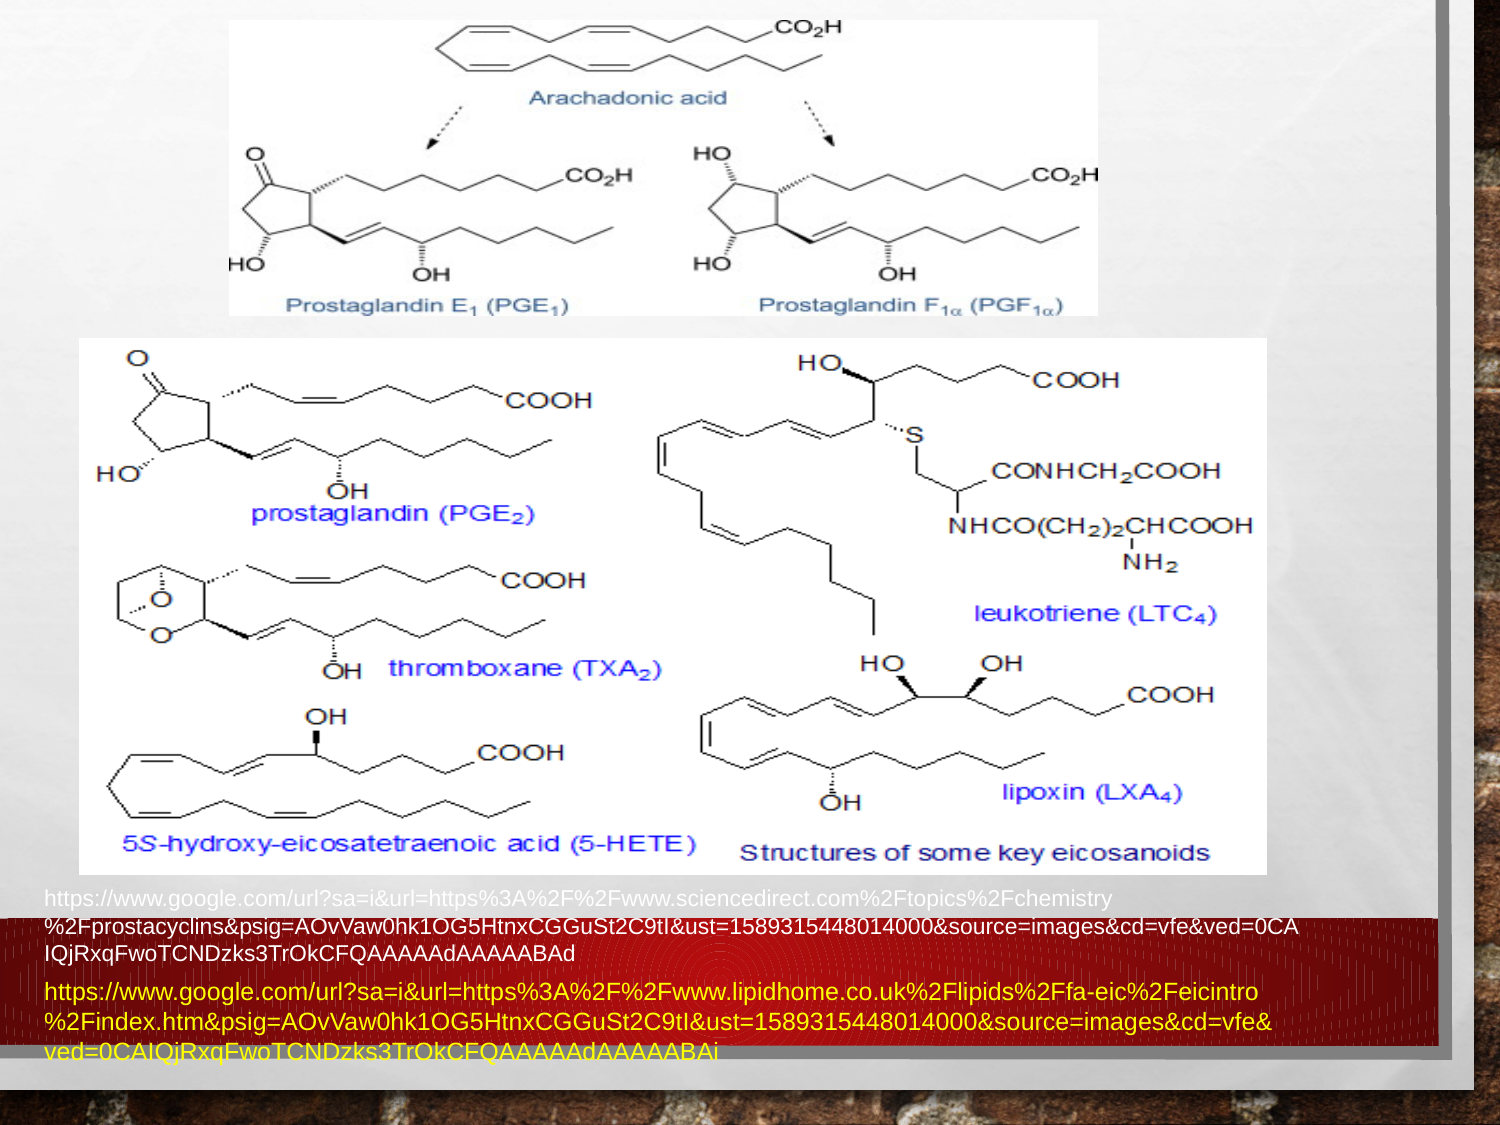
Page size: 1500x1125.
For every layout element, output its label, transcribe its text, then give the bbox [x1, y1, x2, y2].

text_box https://www.google.com/url?sa=i&url=https%3A%2F%2Fwww.sciencedirect.com%2Ftopics%2Fchemistry%2Fprostacyclins&psig=AOvVaw0hk1OG5HtnxCGGuSt2C9tI&ust=1589315448014000&source=images&cd=vfe&ved=0CAIQjRxqFwoTCNDzks3TrOkCFQAAAAAdAAAAABAd [29, 876, 1317, 974]
picture [0, 0, 1500, 1125]
picture [228, 20, 1098, 316]
picture [79, 338, 1268, 875]
text_box https://www.google.com/url?sa=i&url=https%3A%2F%2Fwww.lipidhome.co.uk%2Flipids%2Ffa-eic%2Feicintro%2Findex.htm&psig=AOvVaw0hk1OG5HtnxCGGuSt2C9tI&ust=1589315448014000&source=images&cd=vfe&ved=0CAIQjRxqFwoTCNDzks3TrOkCFQAAAAAdAAAAABAi [29, 968, 1297, 1073]
